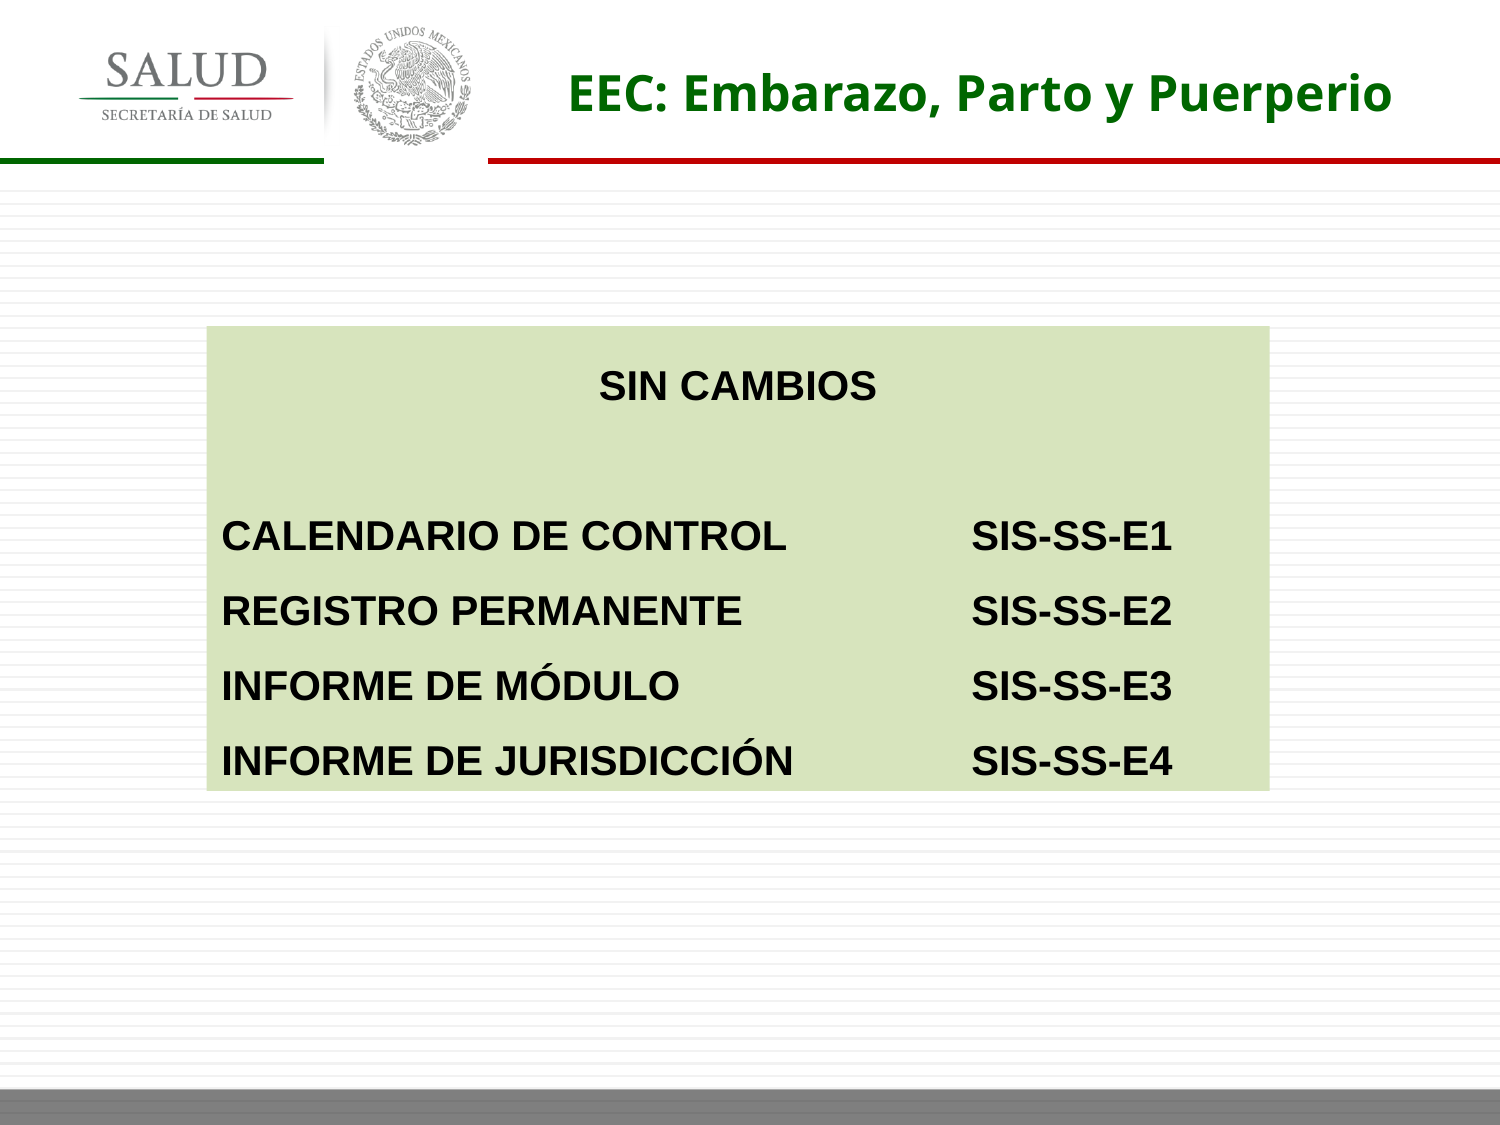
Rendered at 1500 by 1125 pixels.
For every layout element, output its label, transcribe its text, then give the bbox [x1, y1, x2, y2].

text_box EEC: Embarazo, Parto y Puerperio [552, 54, 1410, 130]
picture [78, 26, 471, 146]
text_box SIN CAMBIOS CALENDARIO DE CONTROL SIS-SS-E1 REGISTRO PERMANENTE SIS-SS-E2 INFORME DE MÓDULO SIS-SS-E3 INFORME DE JURISDICCIÓN SIS-SS-E4 [206, 326, 1270, 791]
